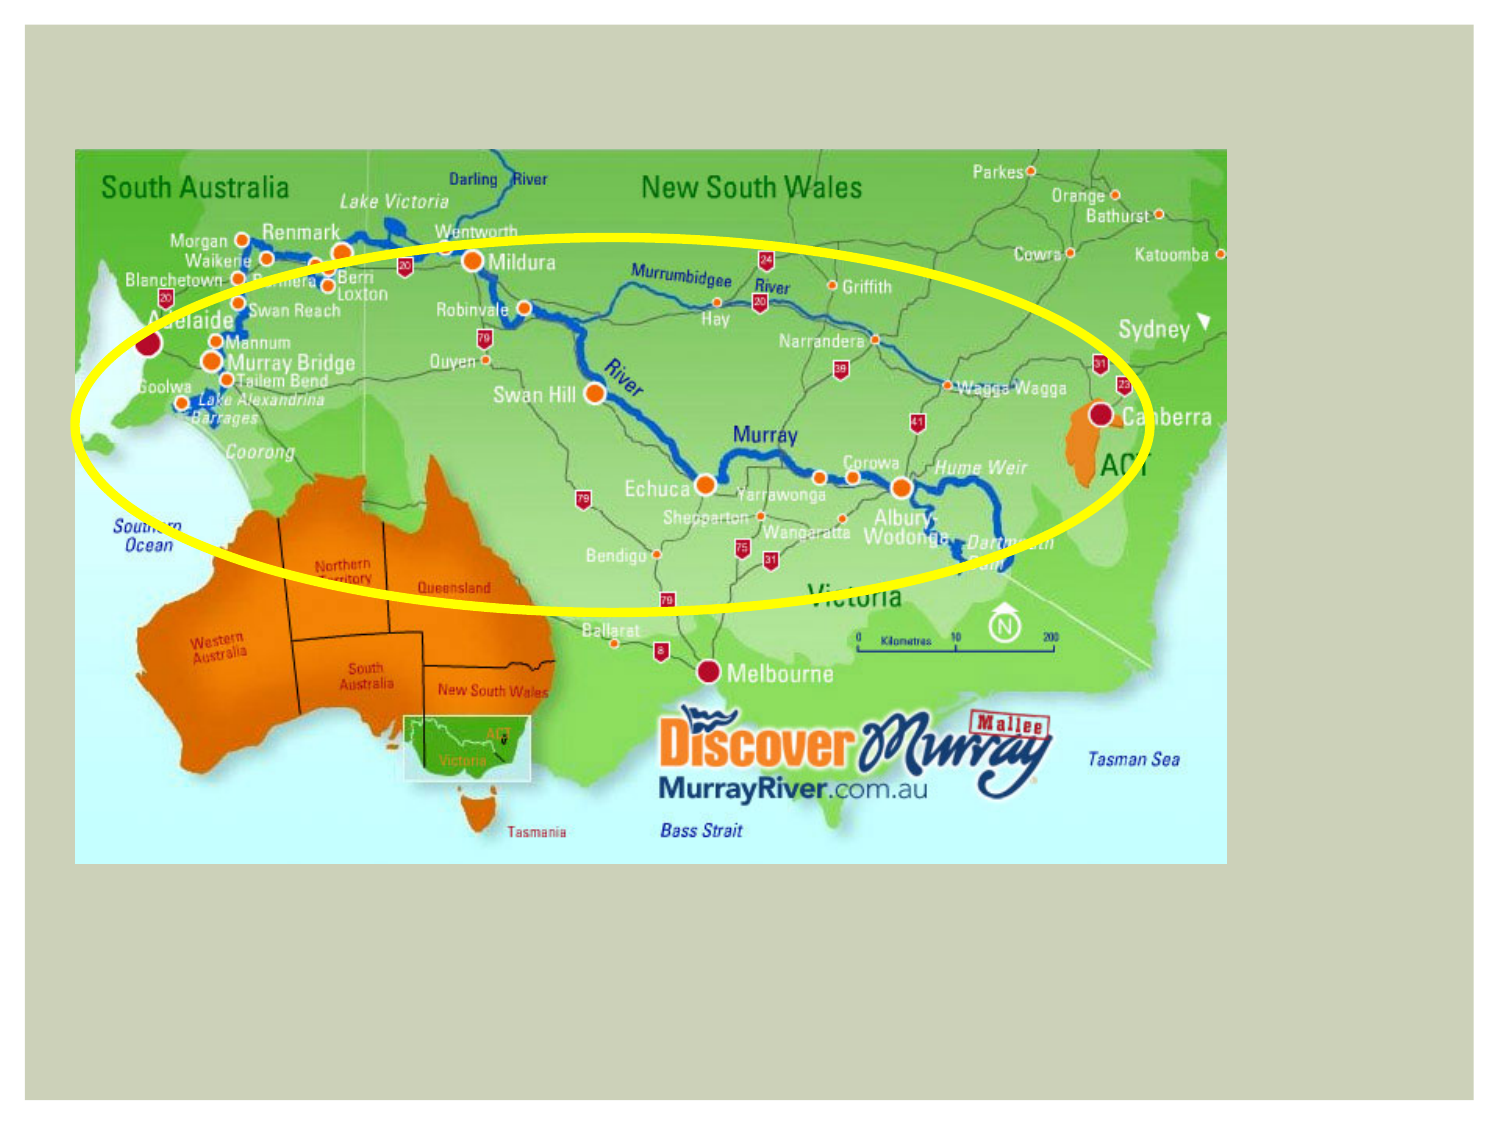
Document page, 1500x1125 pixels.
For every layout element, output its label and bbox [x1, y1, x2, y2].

picture [74, 149, 1227, 865]
